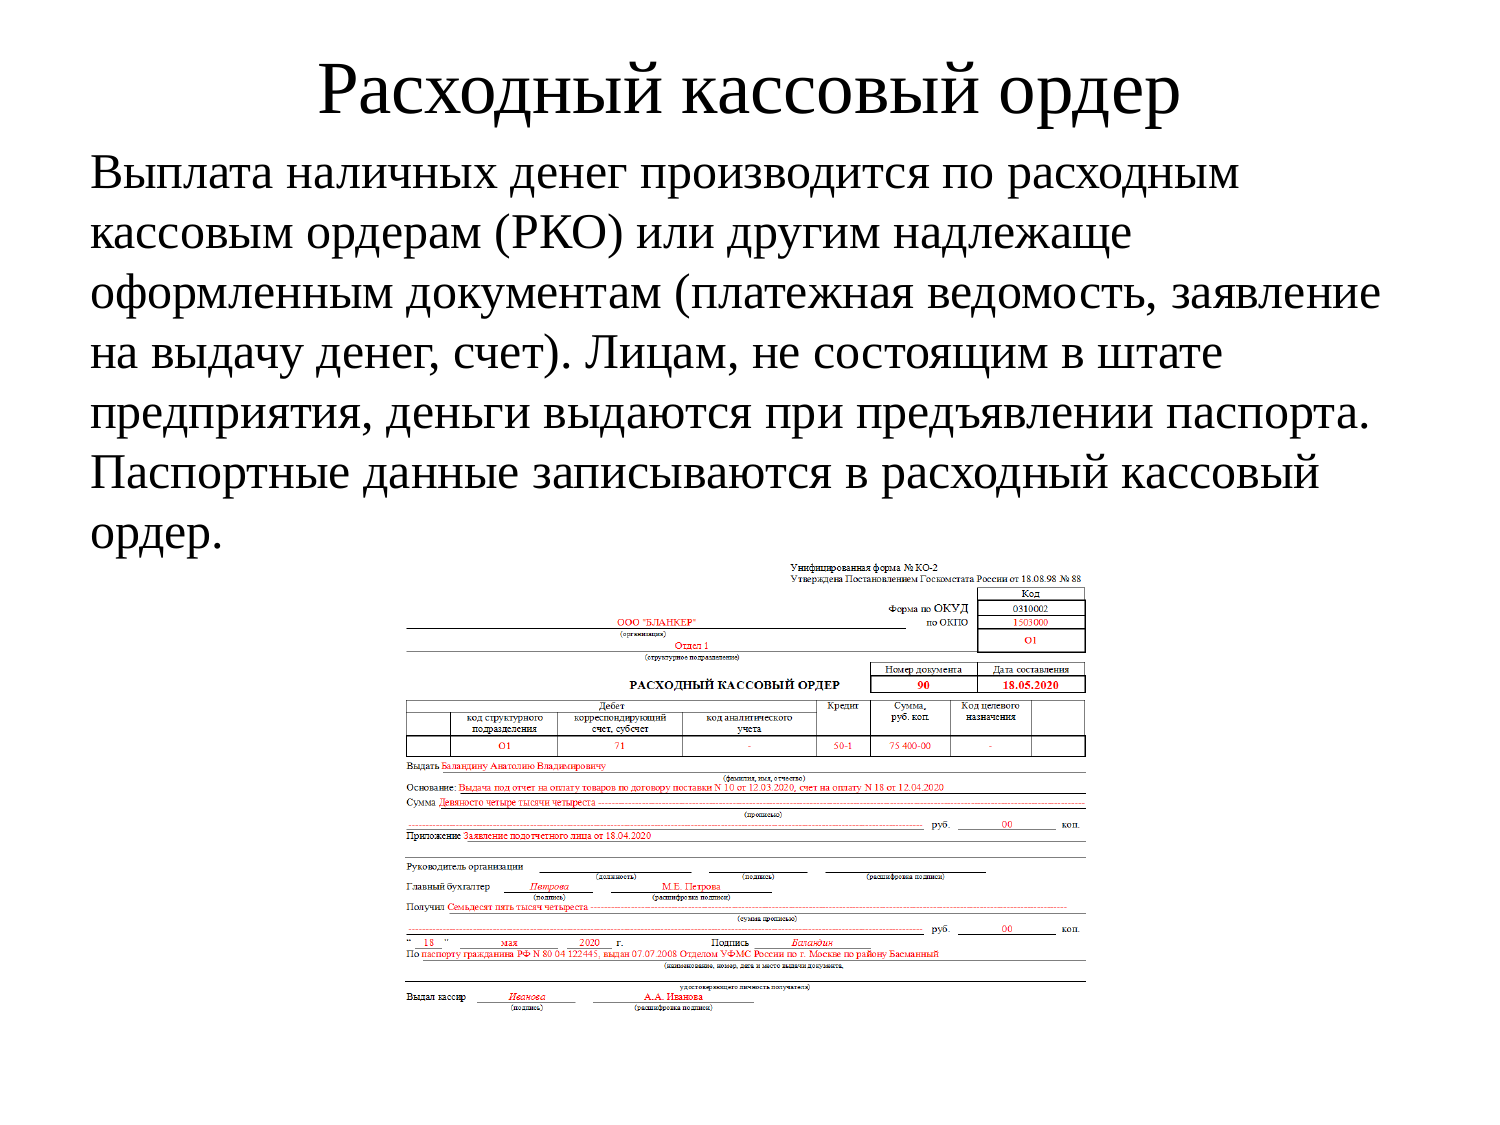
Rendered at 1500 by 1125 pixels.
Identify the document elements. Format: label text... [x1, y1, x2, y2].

list Расходный кассовый ордер Выплата наличных денег производится по расходным кассовым ордерам (РКО) или другим надлежаще оформленным документам (платежная ведомость, заявление на выдачу денег, счет). Лицам, не состоящим в штате предприятия, деньги выдаются при предъявлении паспорта. Паспортные данные записываются в расходный кассовый ордер. [75, 30, 1425, 1106]
picture [371, 521, 1117, 1083]
